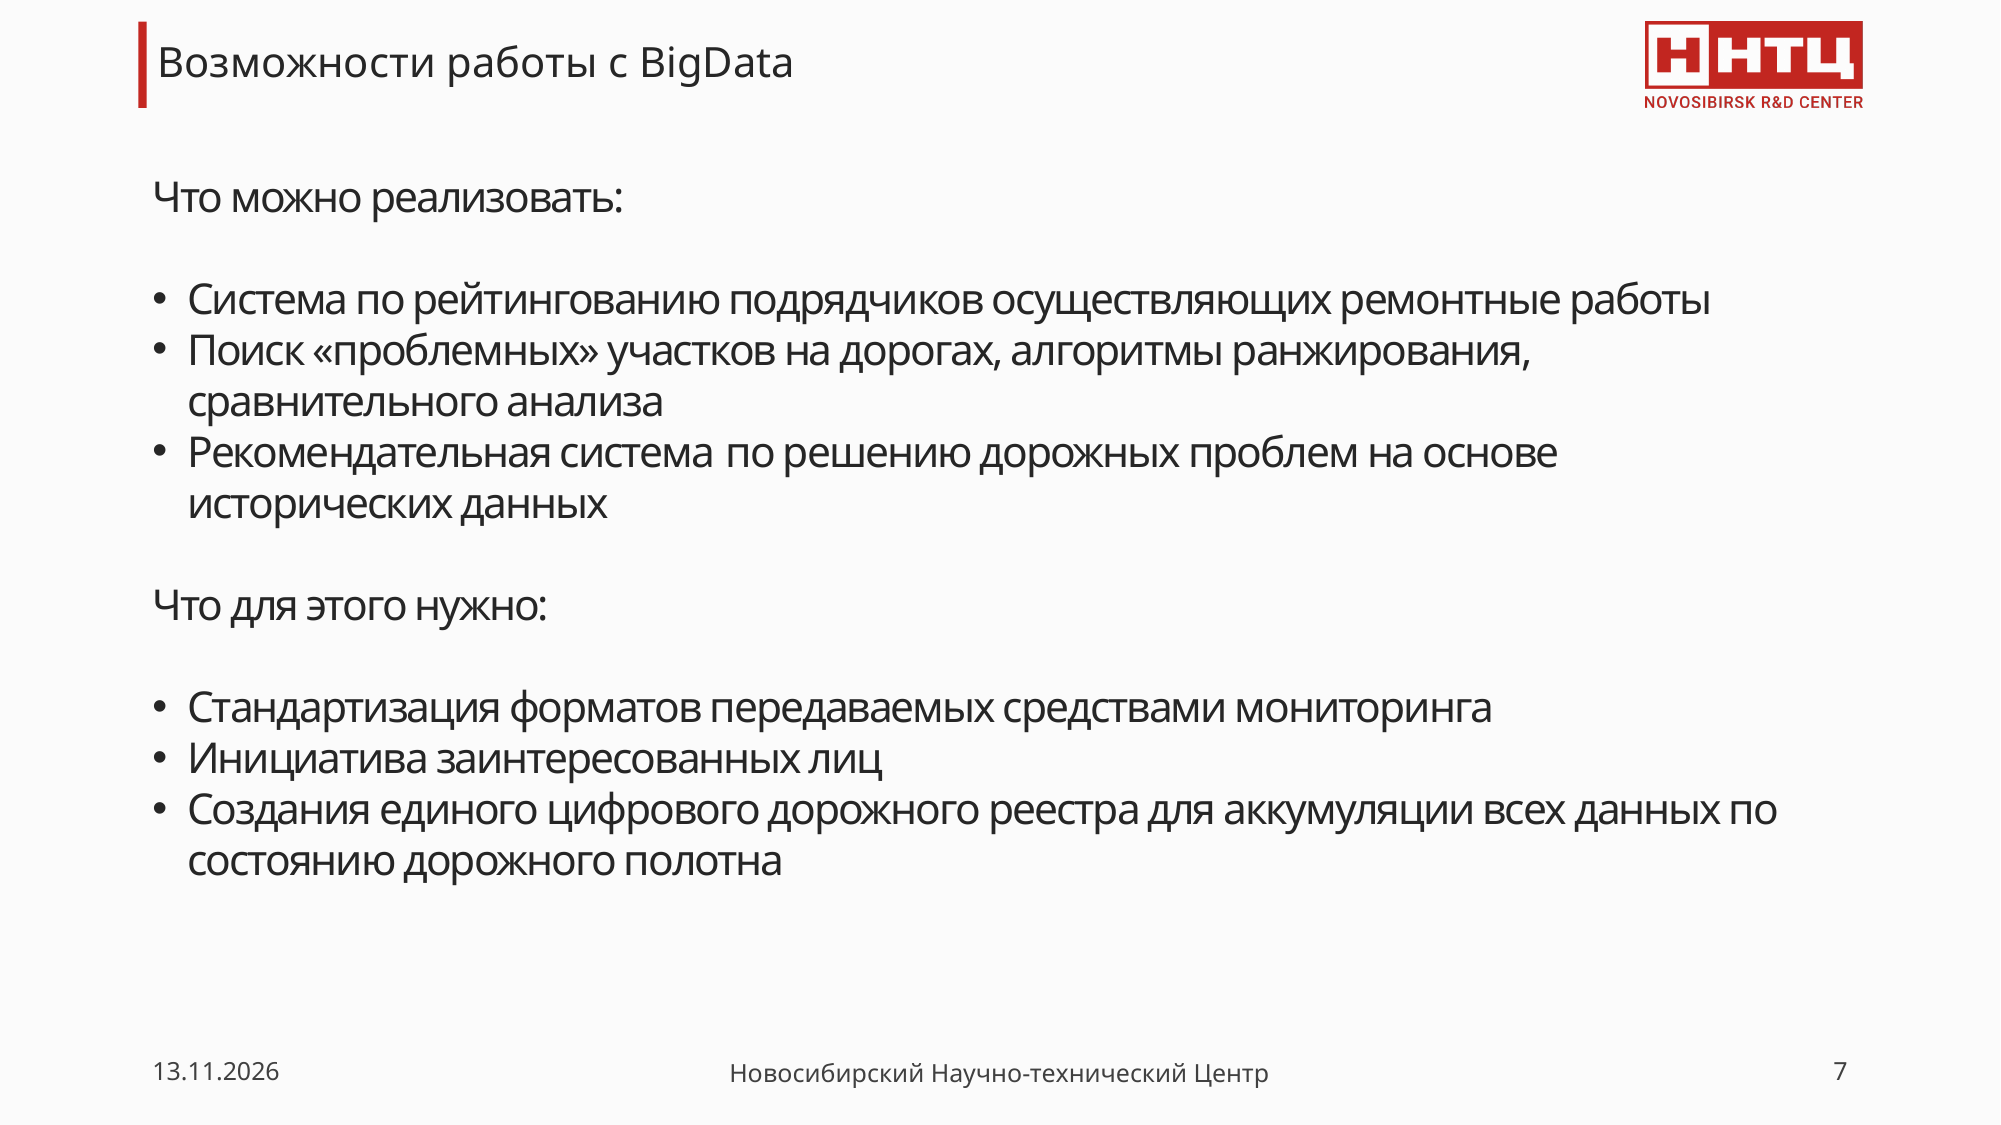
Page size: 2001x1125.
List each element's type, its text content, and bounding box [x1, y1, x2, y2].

slide_number 7 [1412, 1042, 1863, 1103]
text_box [137, 21, 148, 109]
text_box Что можно реализовать: Система по рейтингованию подрядчиков осуществляющих ремонтные работы Поиск «проблемных» участков на дорогах, алгоритмы ранжирования, сравнительного анализа Рекомендательная система по решению дорожных проблем на основе исторических данных Что для этого нужно: Стандартизация форматов передаваемых средствами мониторинга Инициатива заинтересованных лиц Создания единого цифрового дорожного реестра для аккумуляции всех данных по состоянию дорожного полотна [137, 162, 1840, 897]
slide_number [137, 1042, 588, 1103]
footer Новосибирский Научно-технический Центр [662, 1042, 1338, 1103]
text_box [164, 21, 1645, 108]
text_box Возможности работы с BigData [142, 17, 1624, 104]
picture [1645, 21, 1863, 108]
